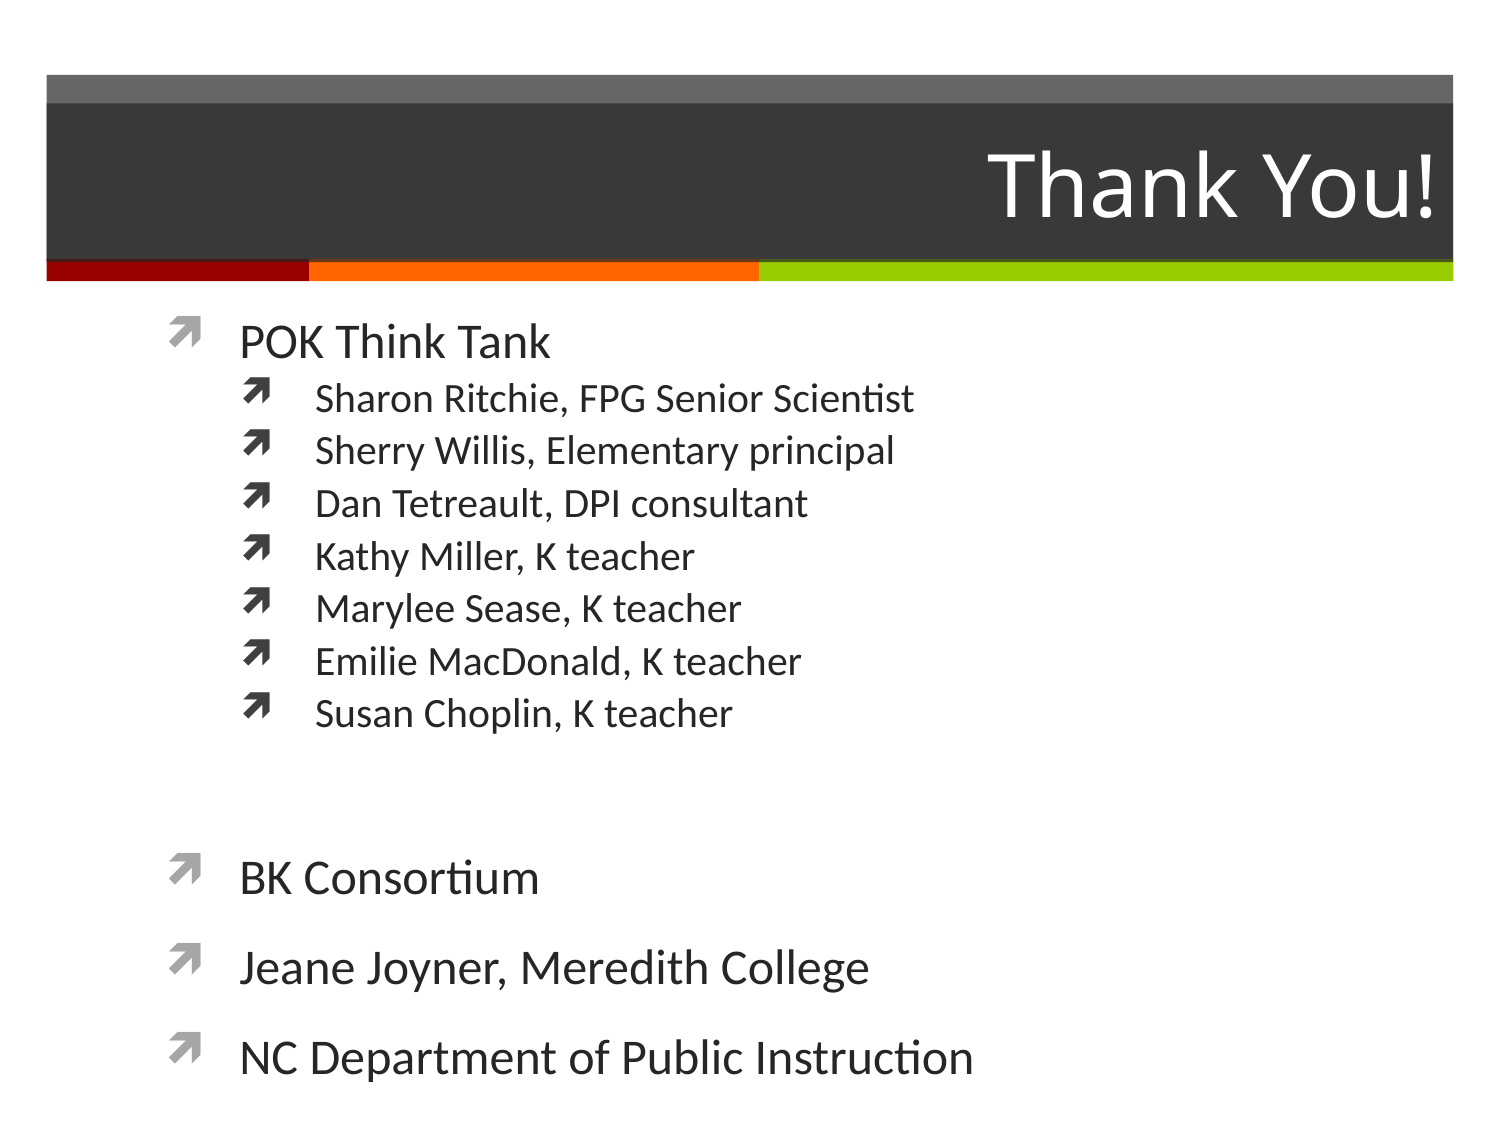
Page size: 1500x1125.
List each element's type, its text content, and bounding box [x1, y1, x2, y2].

list POK Think Tank Sharon Ritchie, FPG Senior Scientist Sherry Willis, Elementary principal Dan Tetreault, DPI consultant Kathy Miller, K teacher Marylee Sease, K teacher Emilie MacDonald, K teacher Susan Choplin, K teacher BK Consortium Jeane Joyner, Meredith College NC Department of Public Instruction [149, 312, 1463, 863]
title Thank You! [46, 103, 1454, 263]
